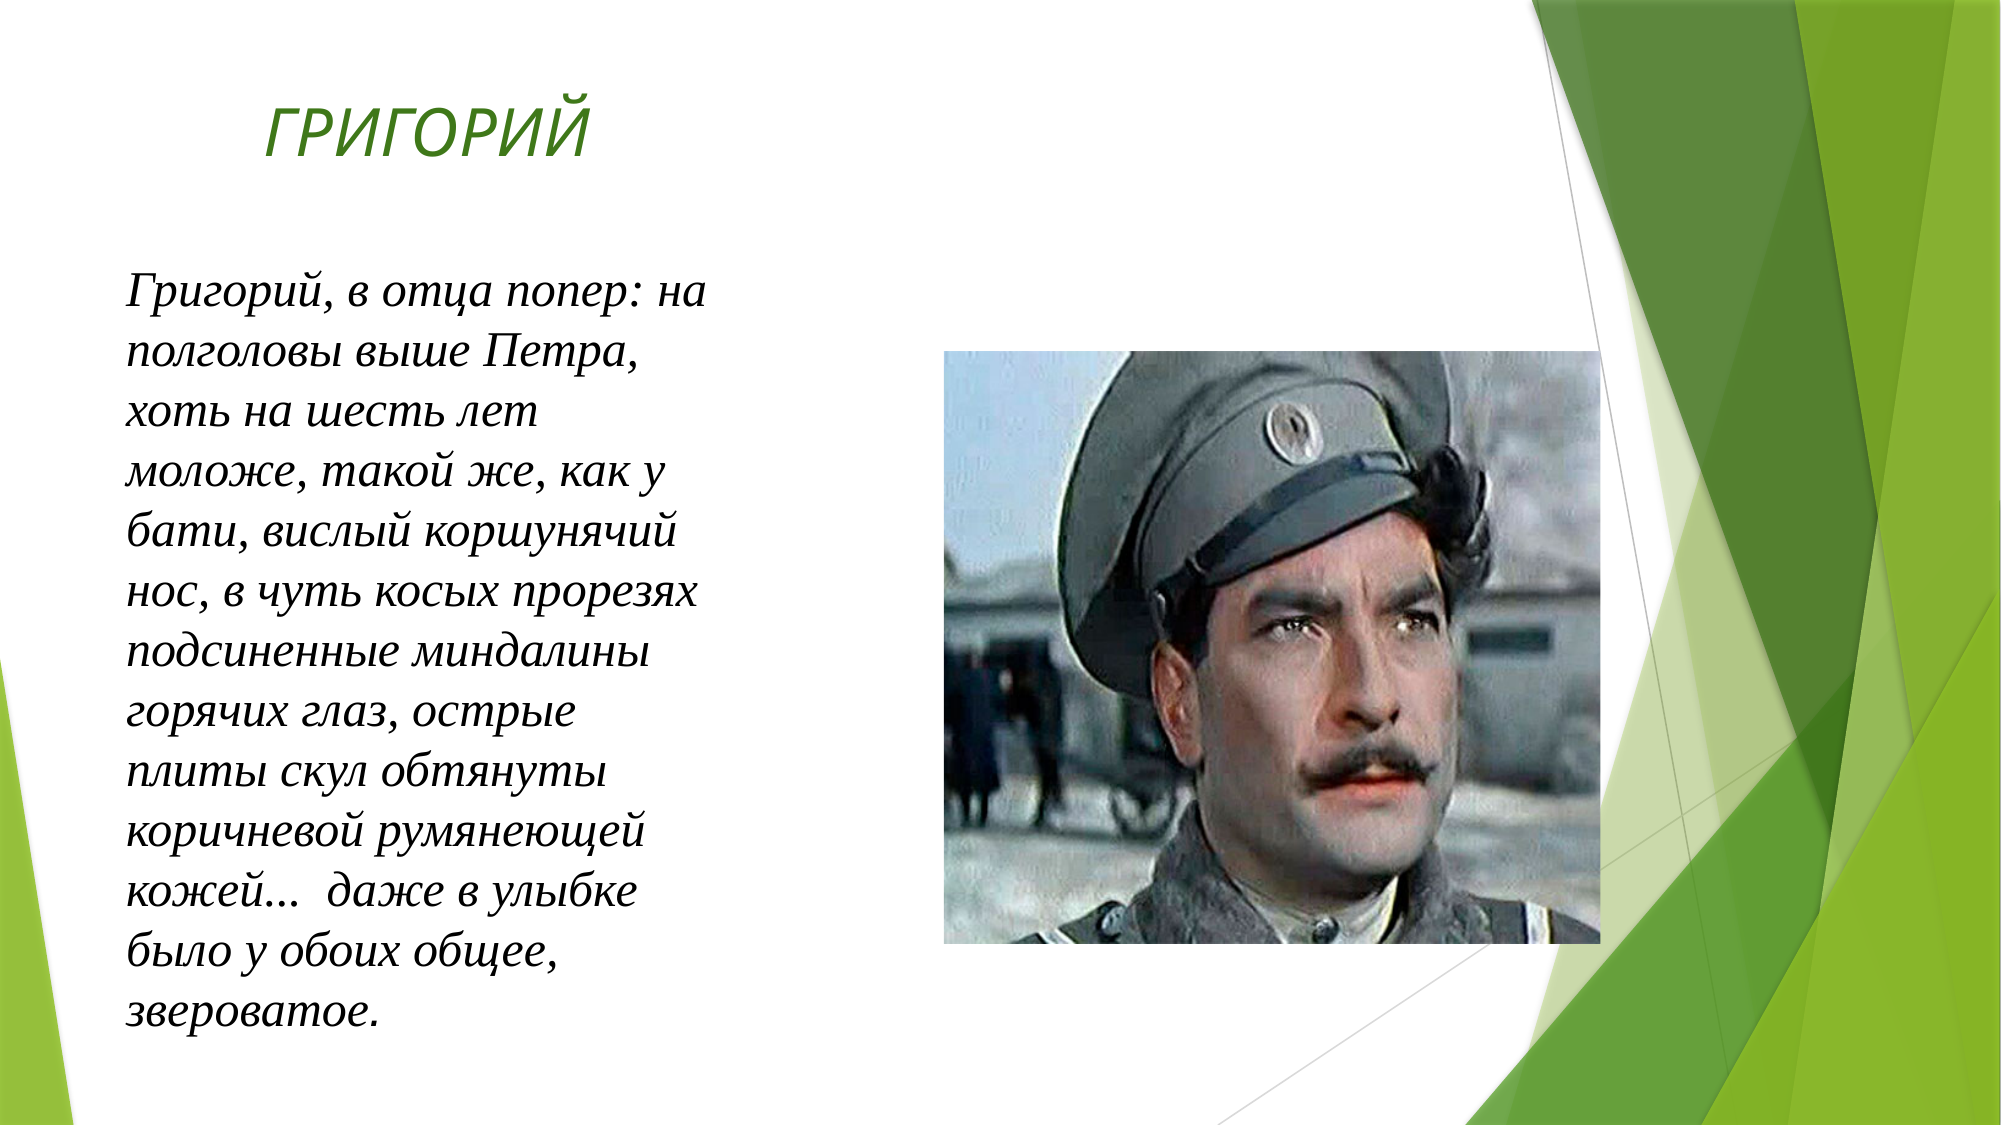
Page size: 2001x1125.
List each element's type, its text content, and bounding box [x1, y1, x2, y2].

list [943, 350, 1601, 945]
list Григорий, в отца попер: на полголовы выше Петра, хоть на шесть лет моложе, такой же, как у бати, вислый коршунячий нос, в чуть косых прорезях подсиненные миндалины горячих глаз, острые плиты скул обтянуты коричневой румянеющей кожей... даже в улыбке было у обоих общее, звероватое. [111, 249, 744, 880]
title ГРИГОРИЙ [111, 62, 744, 177]
